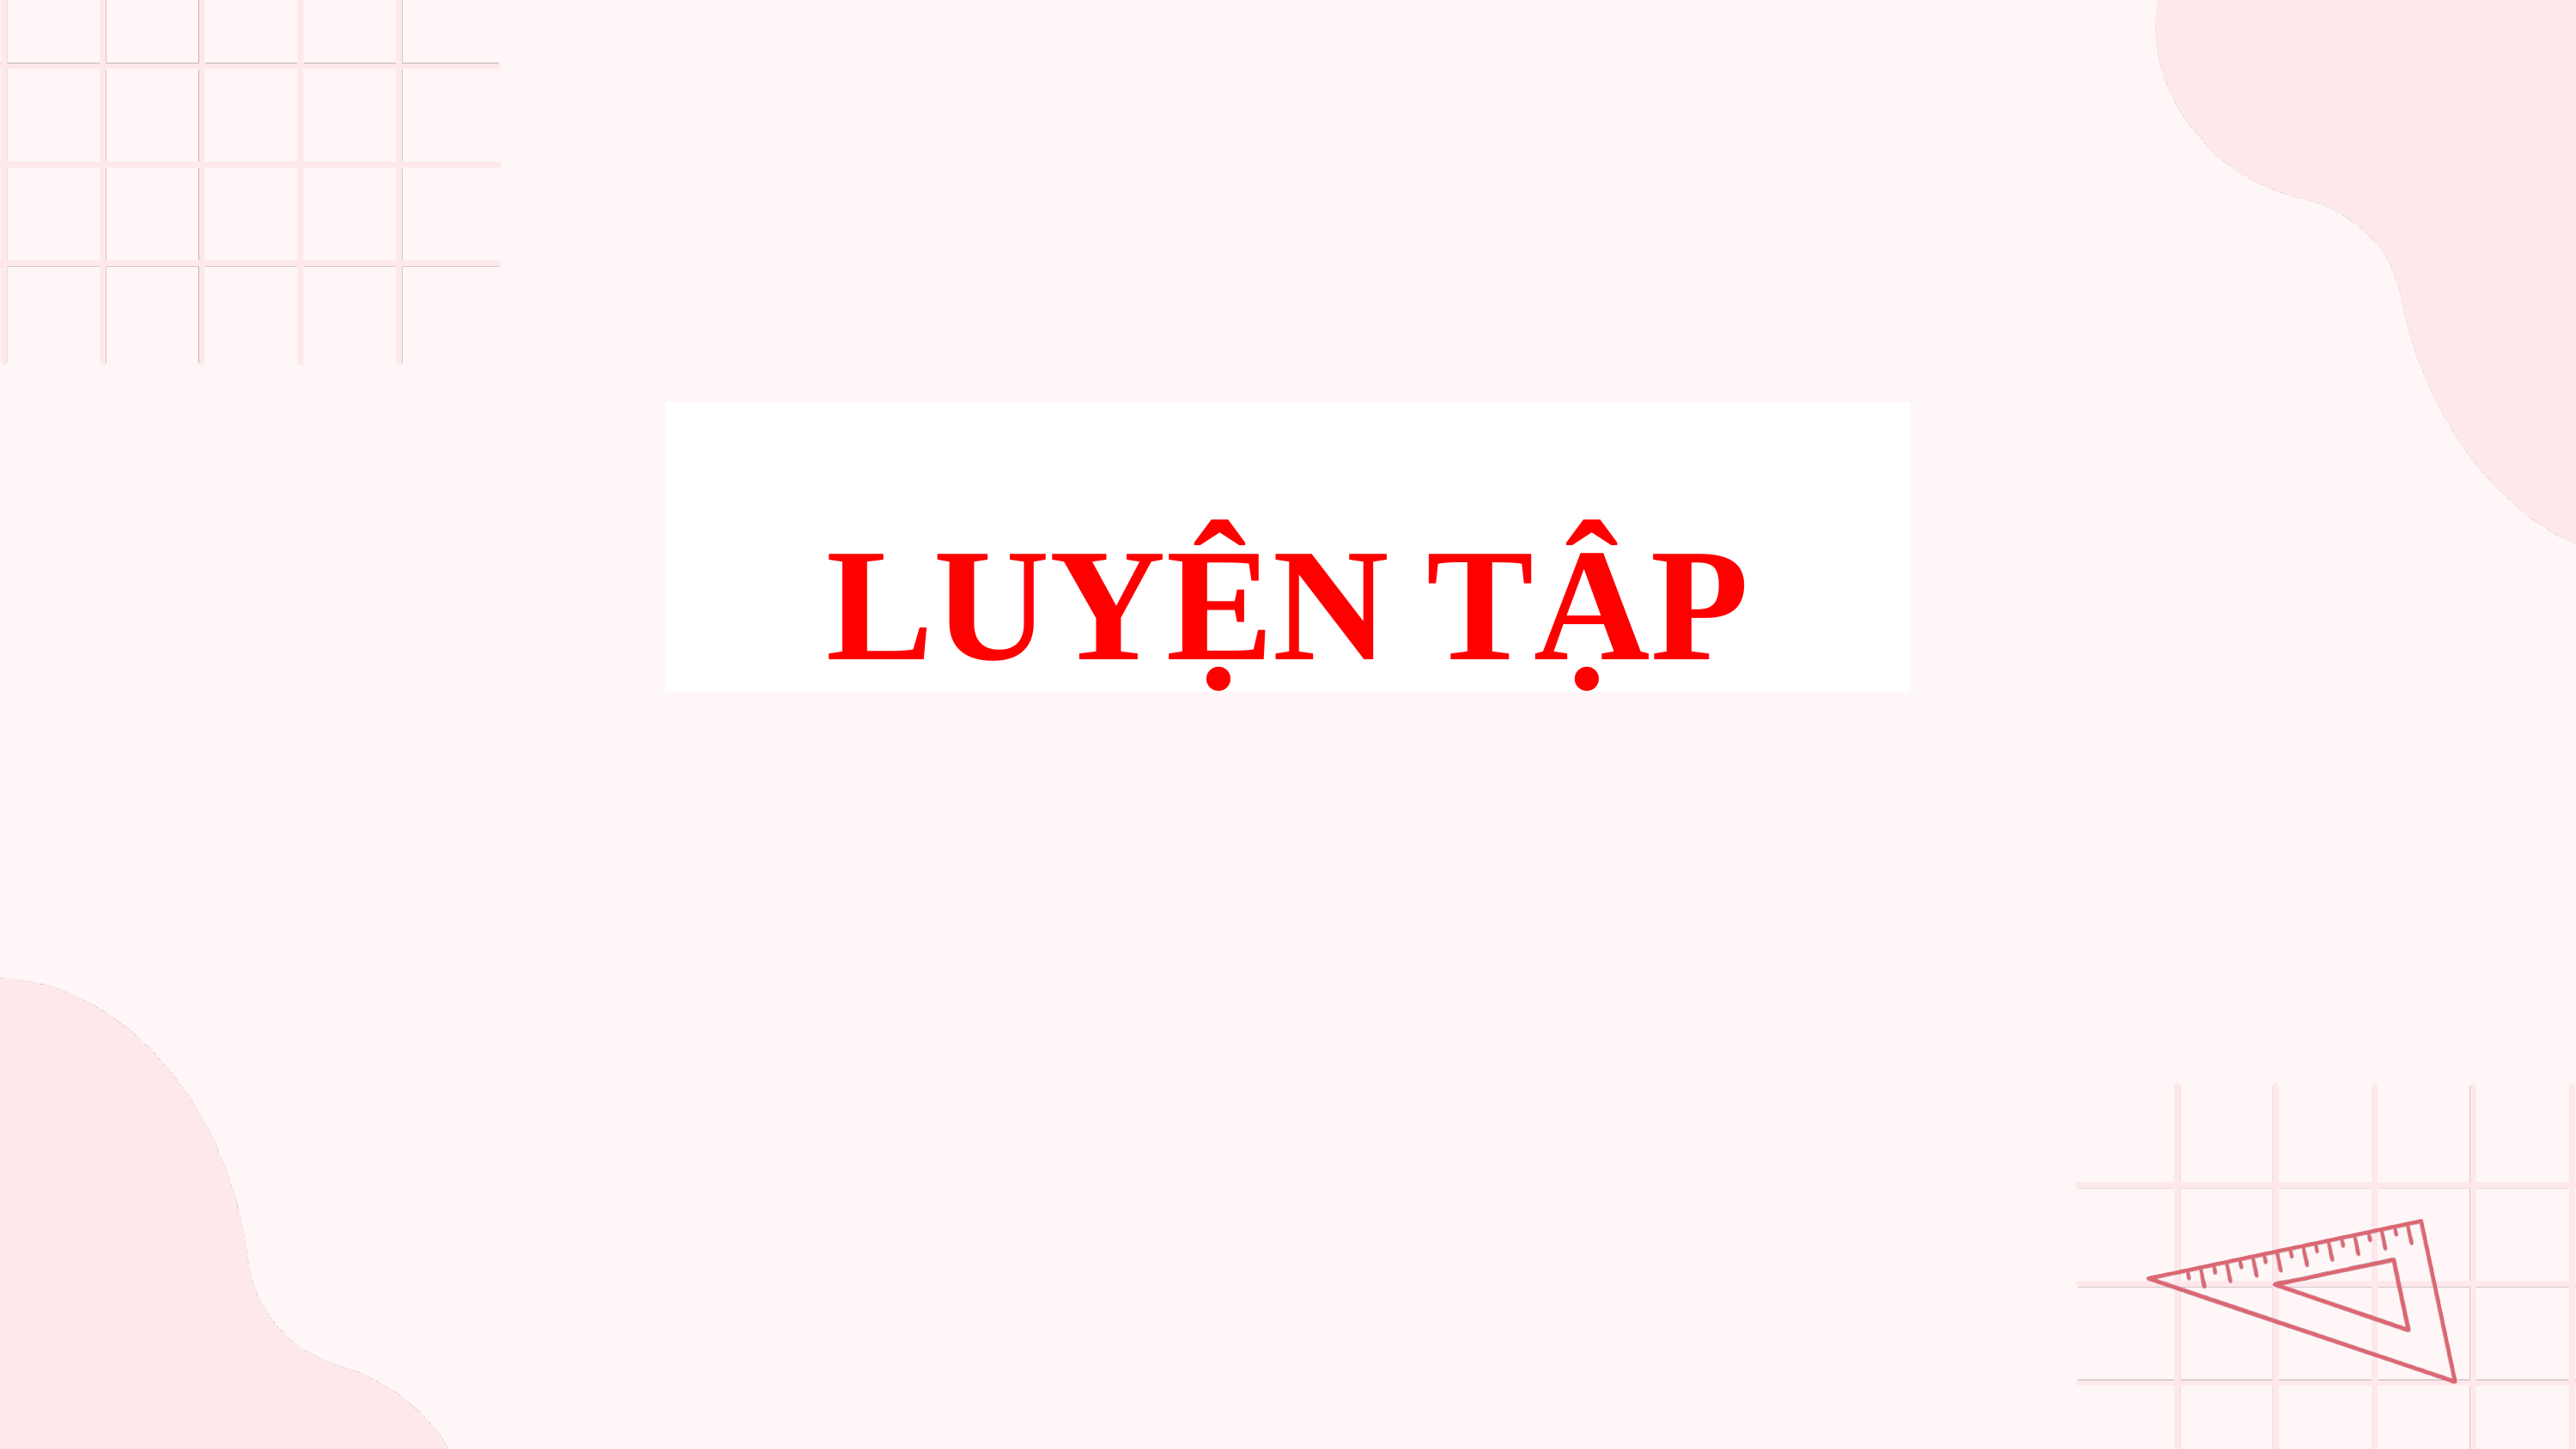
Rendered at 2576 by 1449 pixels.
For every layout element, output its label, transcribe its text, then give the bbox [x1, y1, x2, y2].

text_box LUYỆN TẬP [664, 401, 1912, 694]
picture [2109, 0, 2576, 712]
picture [2075, 1083, 2576, 1449]
picture [0, 0, 501, 365]
picture [0, 845, 472, 1449]
